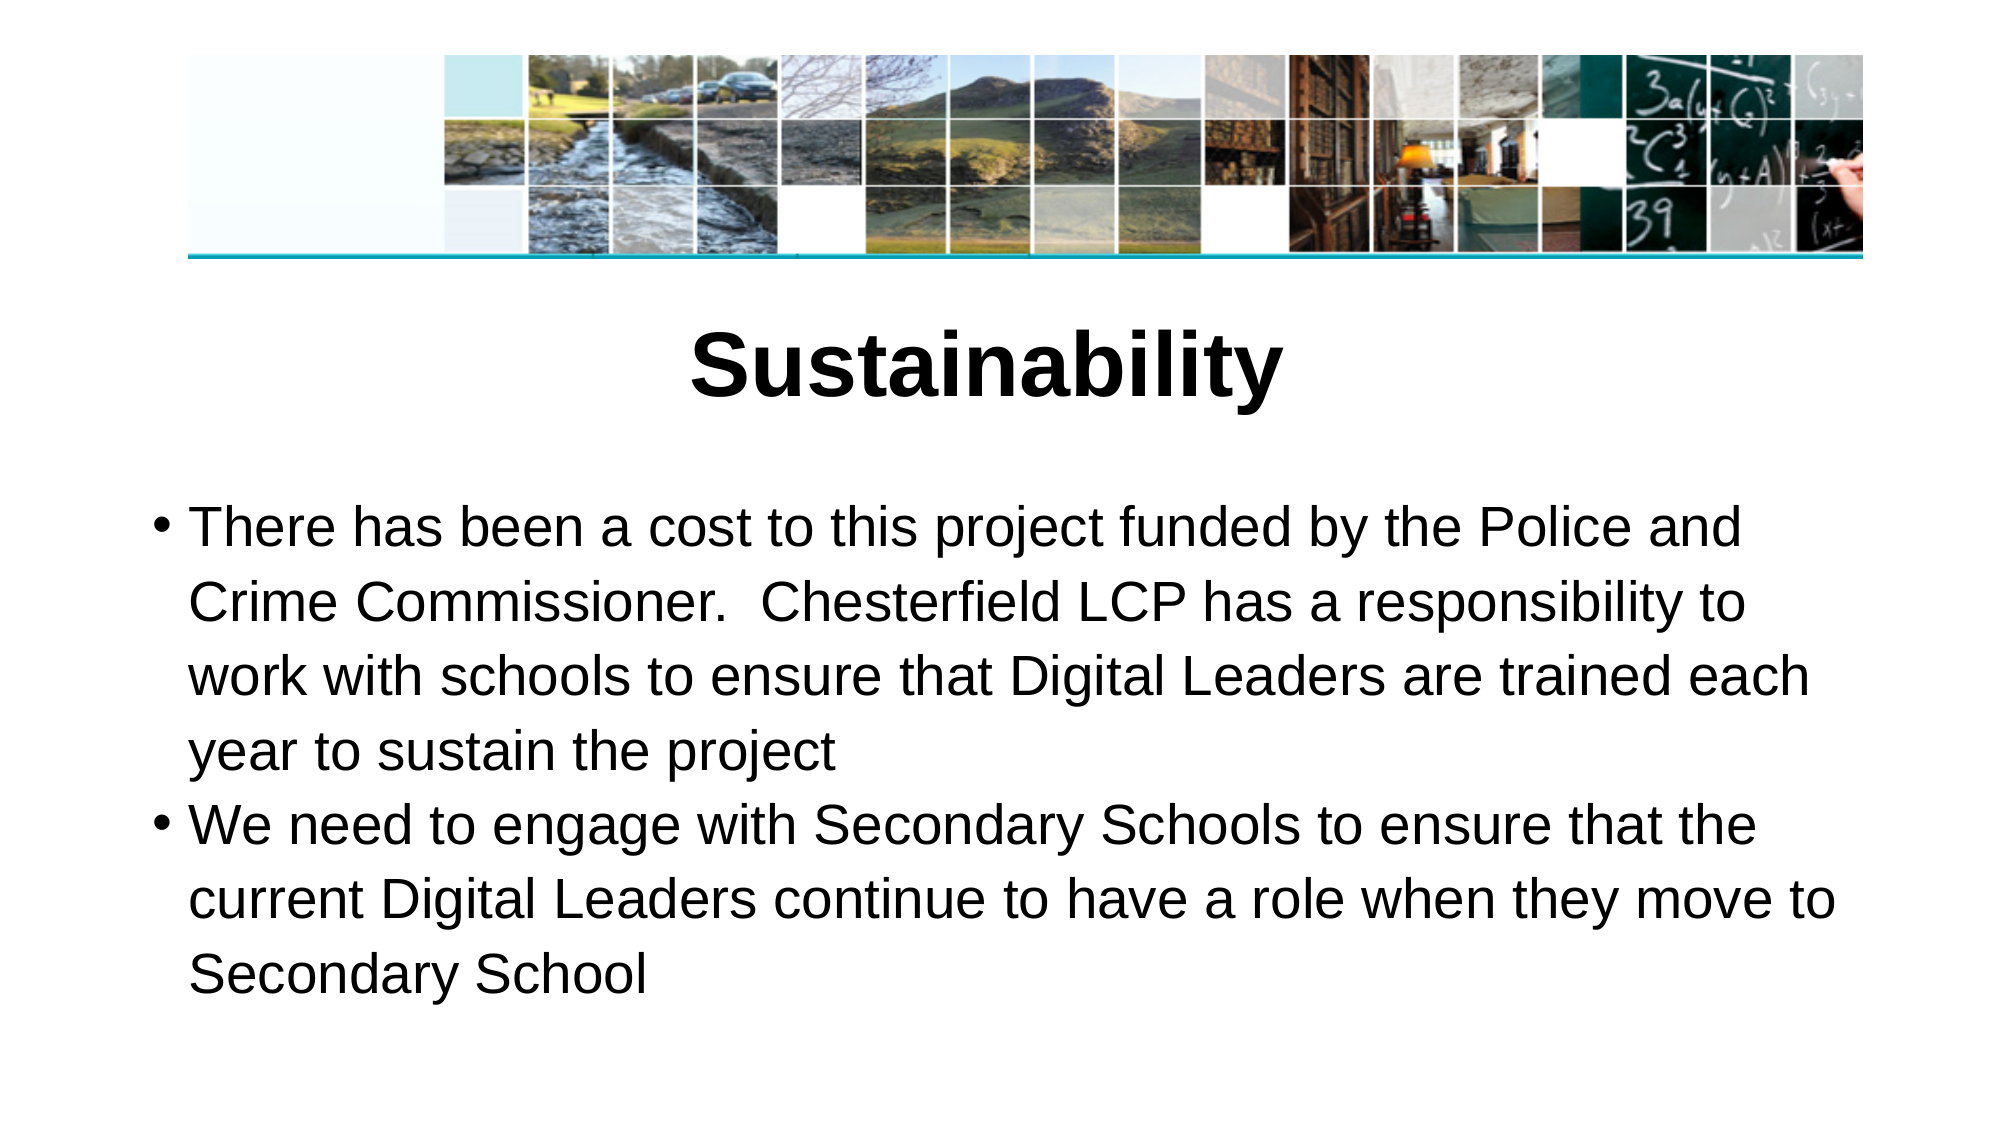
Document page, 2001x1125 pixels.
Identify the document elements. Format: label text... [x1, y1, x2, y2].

title Sustainability [137, 258, 1863, 475]
picture [188, 55, 1863, 258]
list There has been a cost to this project funded by the Police and Crime Commissioner. Chesterfield LCP has a responsibility to work with schools to ensure that Digital Leaders are trained each year to sustain the project We need to engage with Secondary Schools to ensure that the current Digital Leaders continue to have a role when they move to Secondary School [137, 475, 1863, 1014]
